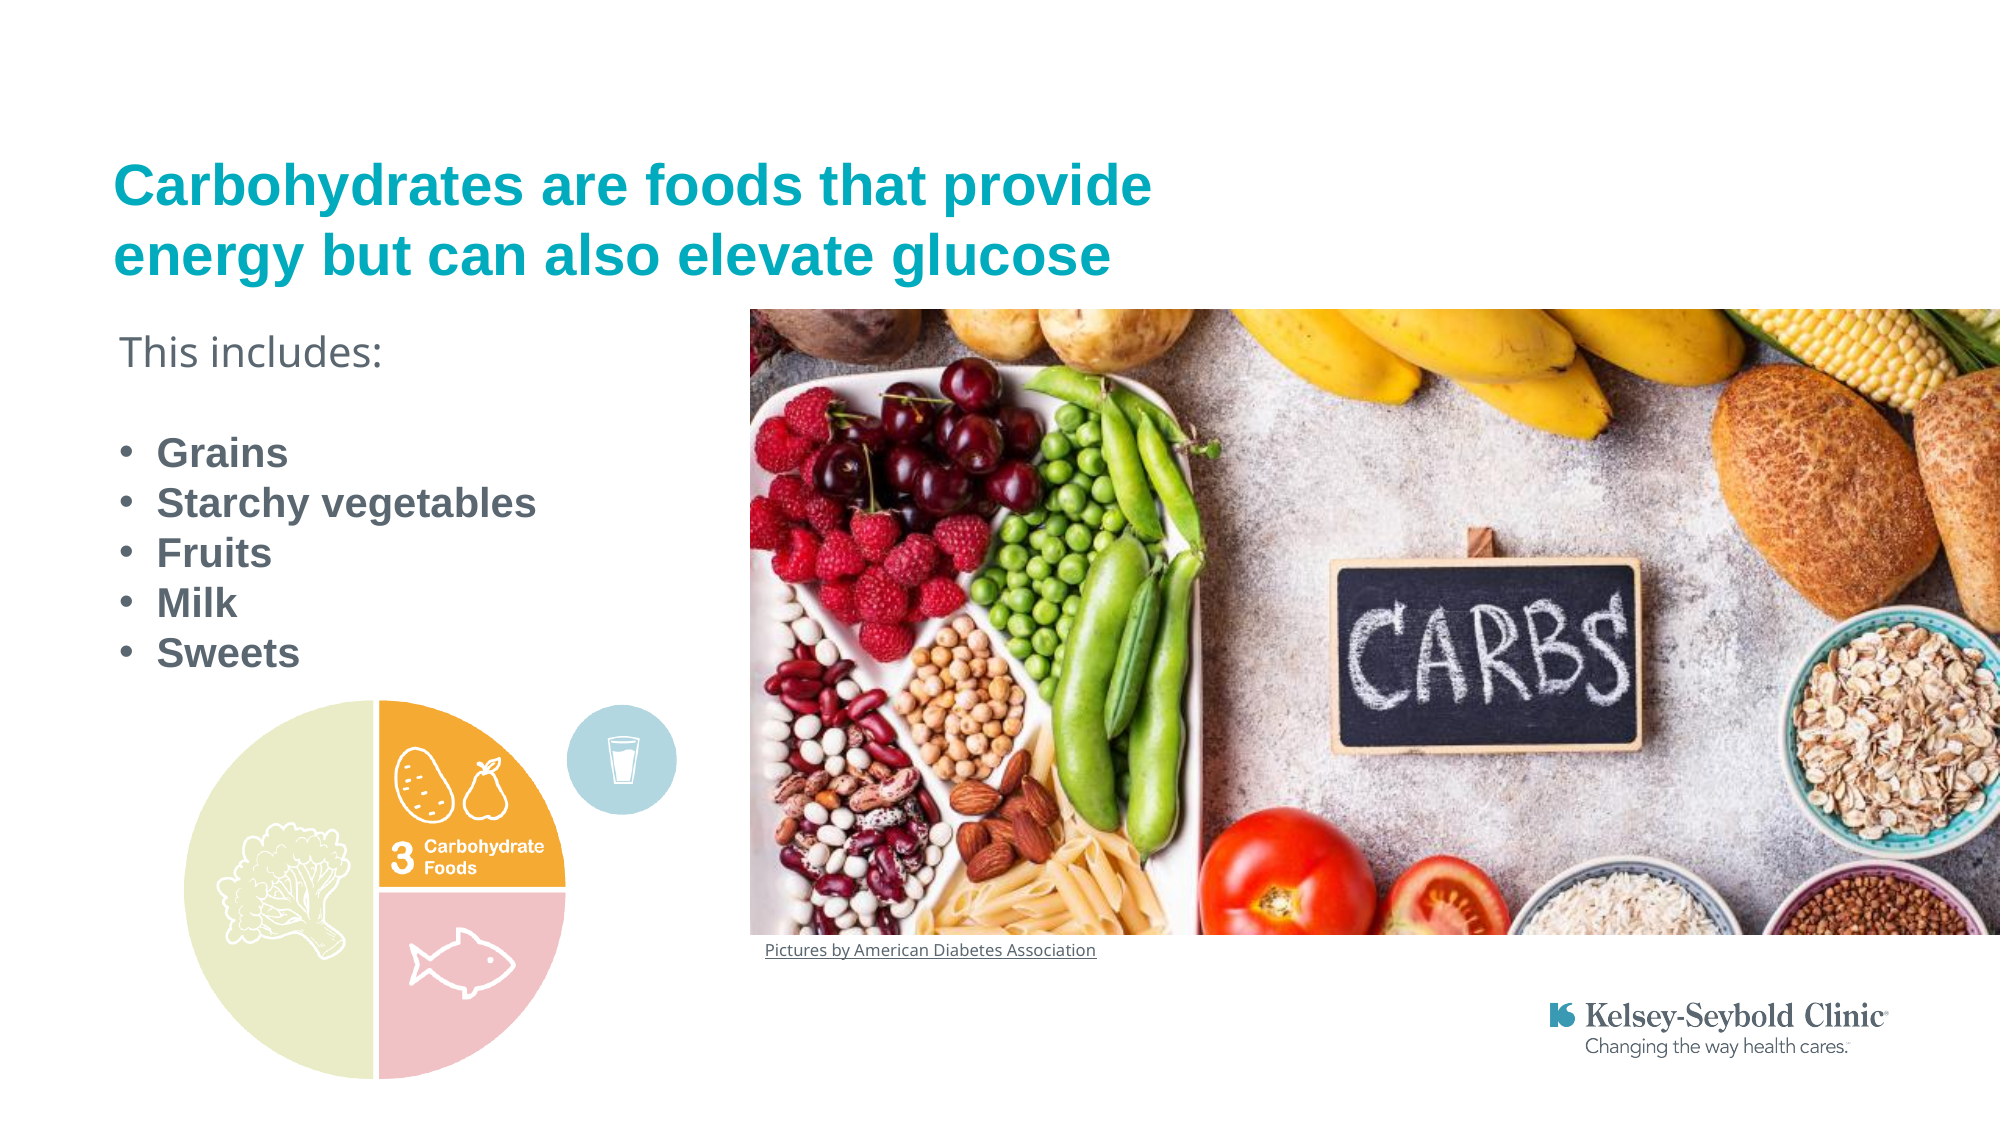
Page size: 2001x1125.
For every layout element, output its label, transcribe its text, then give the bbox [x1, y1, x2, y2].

picture [167, 688, 693, 1090]
text_box Carbohydrates are foods that provide energy but can also elevate glucose [99, 139, 1343, 295]
picture [1550, 1002, 1889, 1058]
text_box This includes: Grains Starchy vegetables Fruits Milk Sweets [99, 316, 749, 694]
text_box Pictures by American Diabetes Association [750, 935, 1604, 971]
picture [749, 309, 2000, 935]
